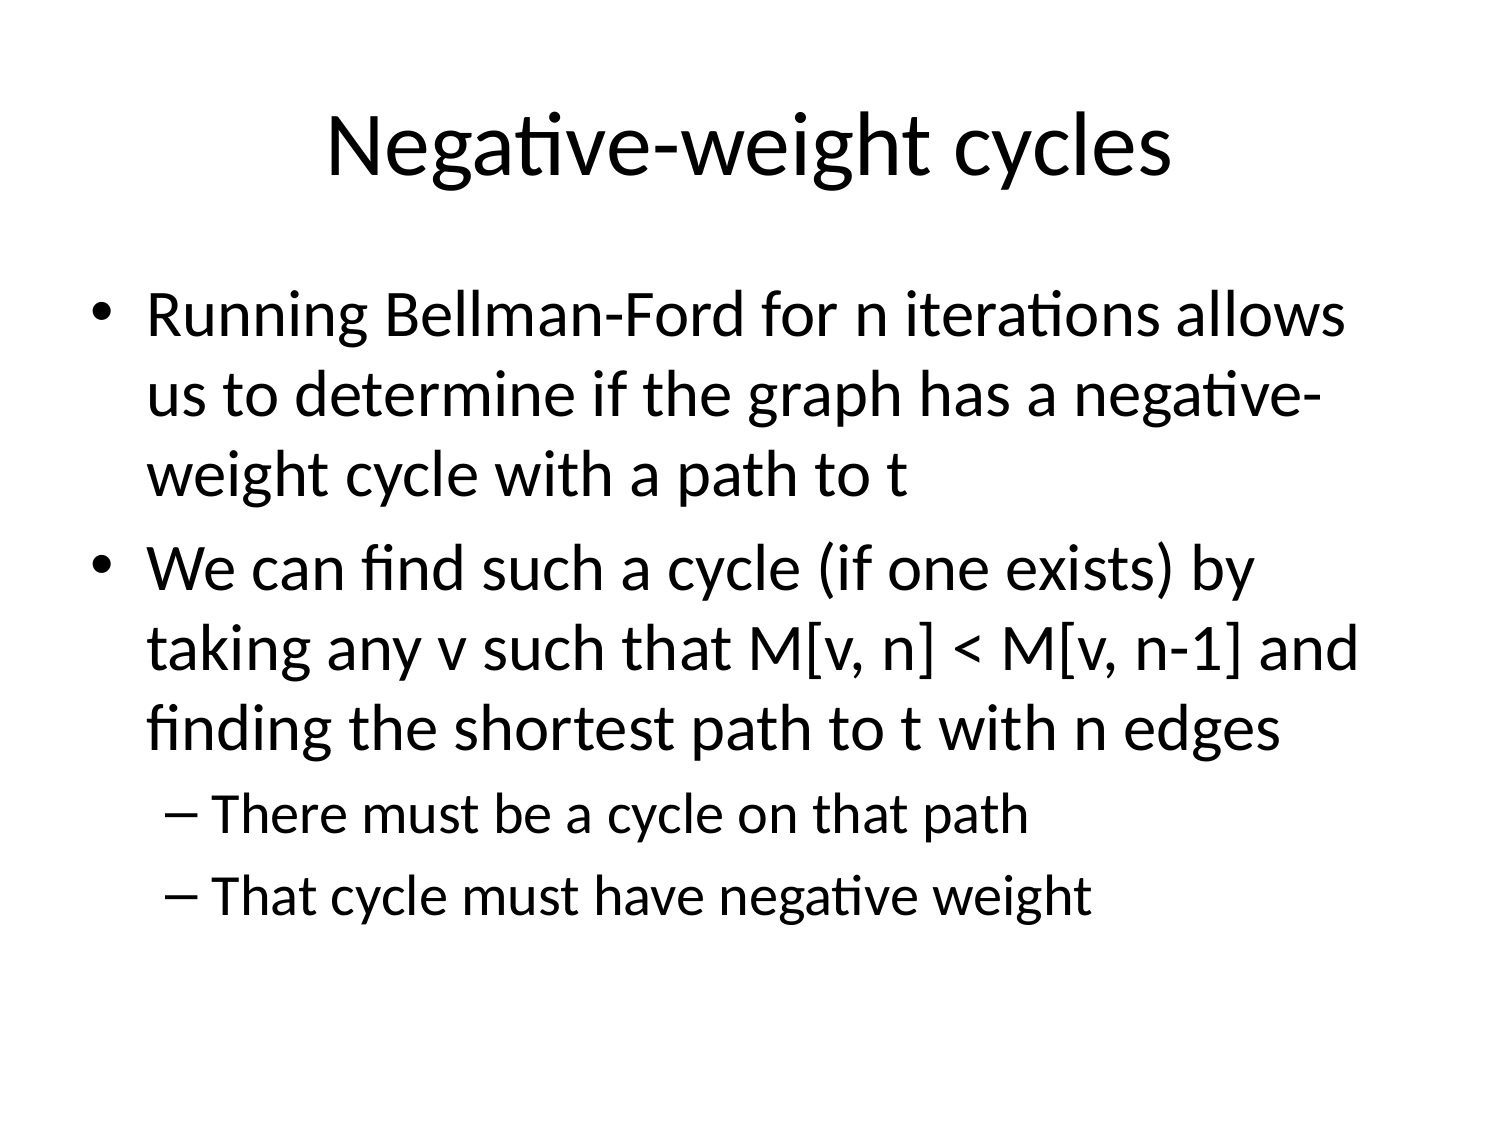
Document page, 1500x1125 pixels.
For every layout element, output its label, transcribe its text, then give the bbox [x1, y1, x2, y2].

list Running Bellman-Ford for n iterations allows us to determine if the graph has a negative-weight cycle with a path to t We can find such a cycle (if one exists) by taking any v such that M[v, n] < M[v, n-1] and finding the shortest path to t with n edges There must be a cycle on that path That cycle must have negative weight [75, 262, 1425, 1005]
title Negative-weight cycles [75, 45, 1425, 233]
